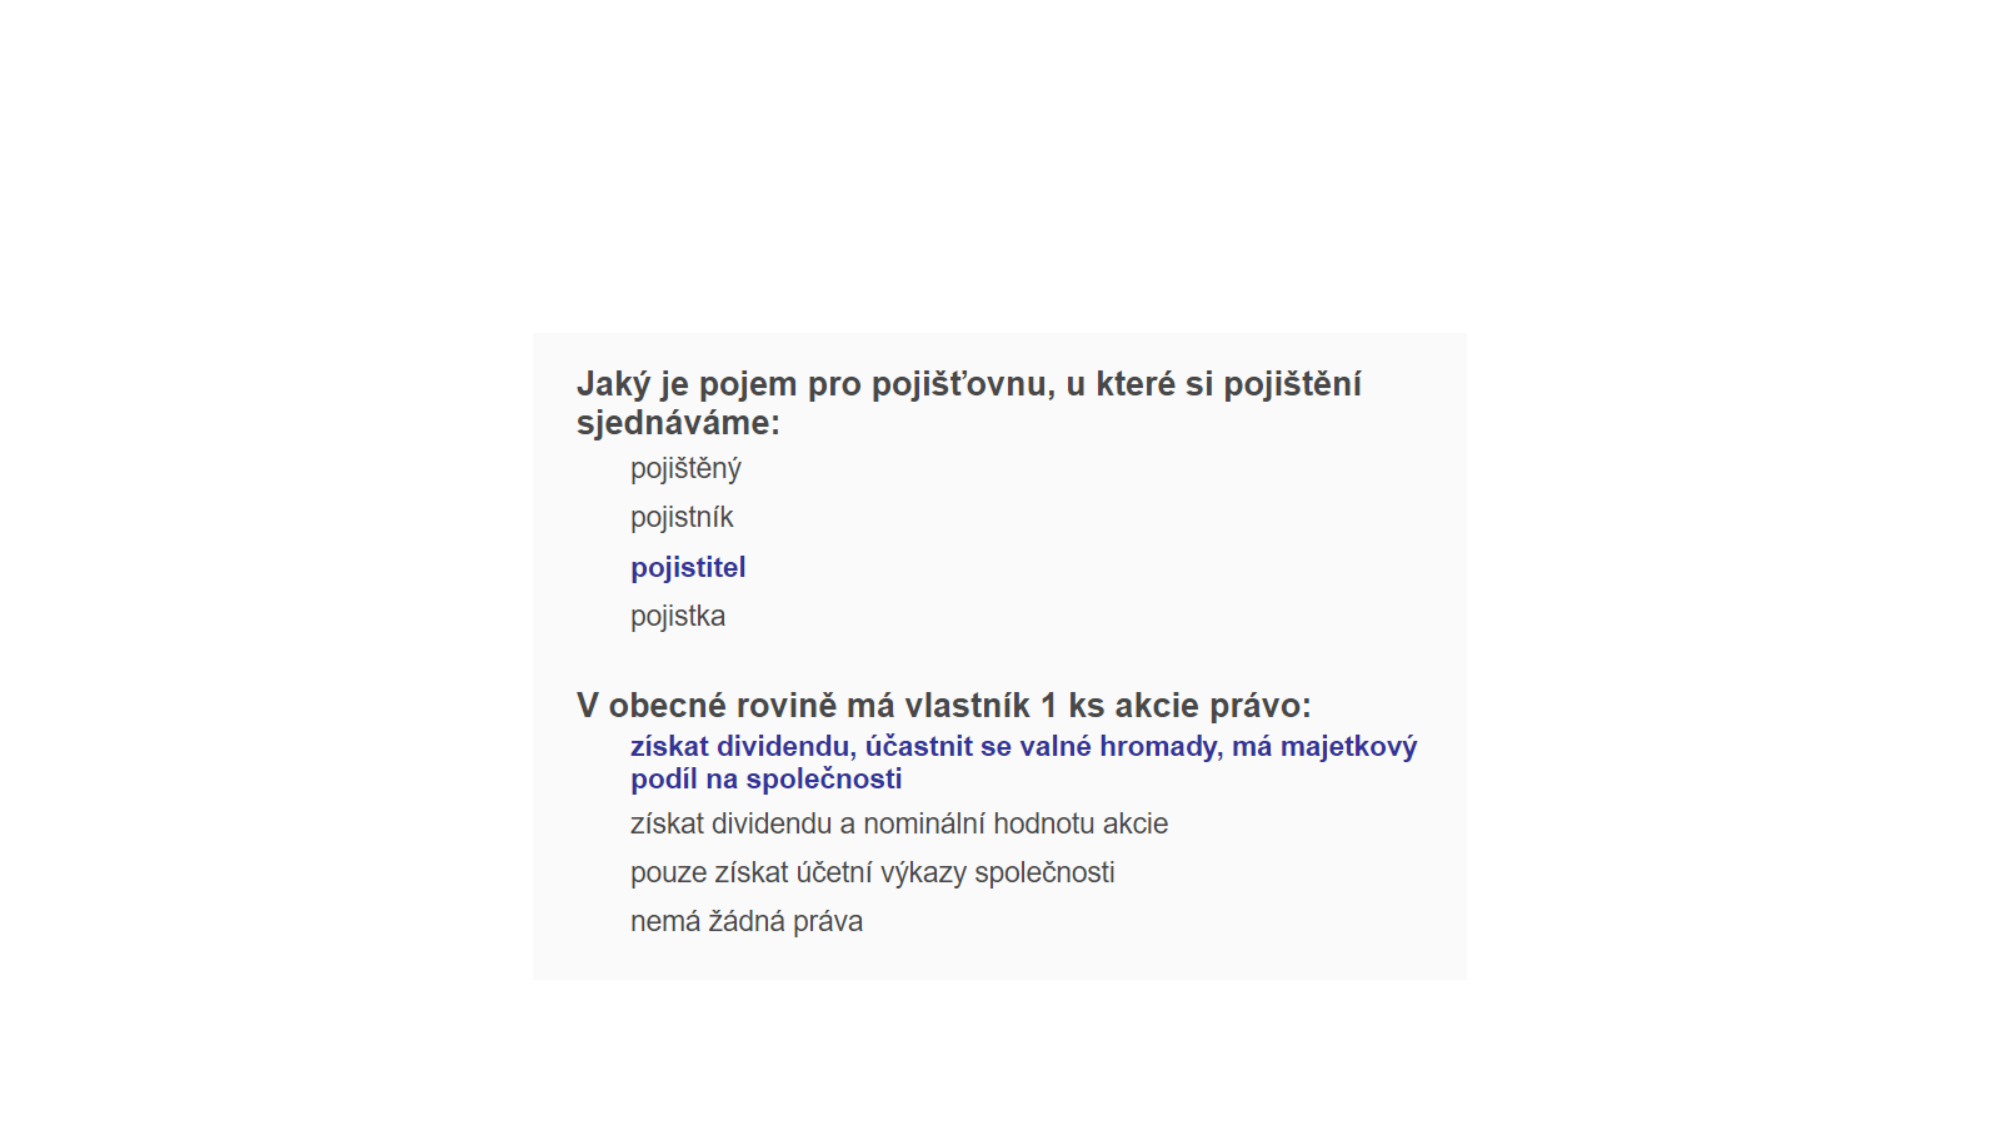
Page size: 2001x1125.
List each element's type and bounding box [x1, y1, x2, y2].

list [533, 333, 1467, 980]
